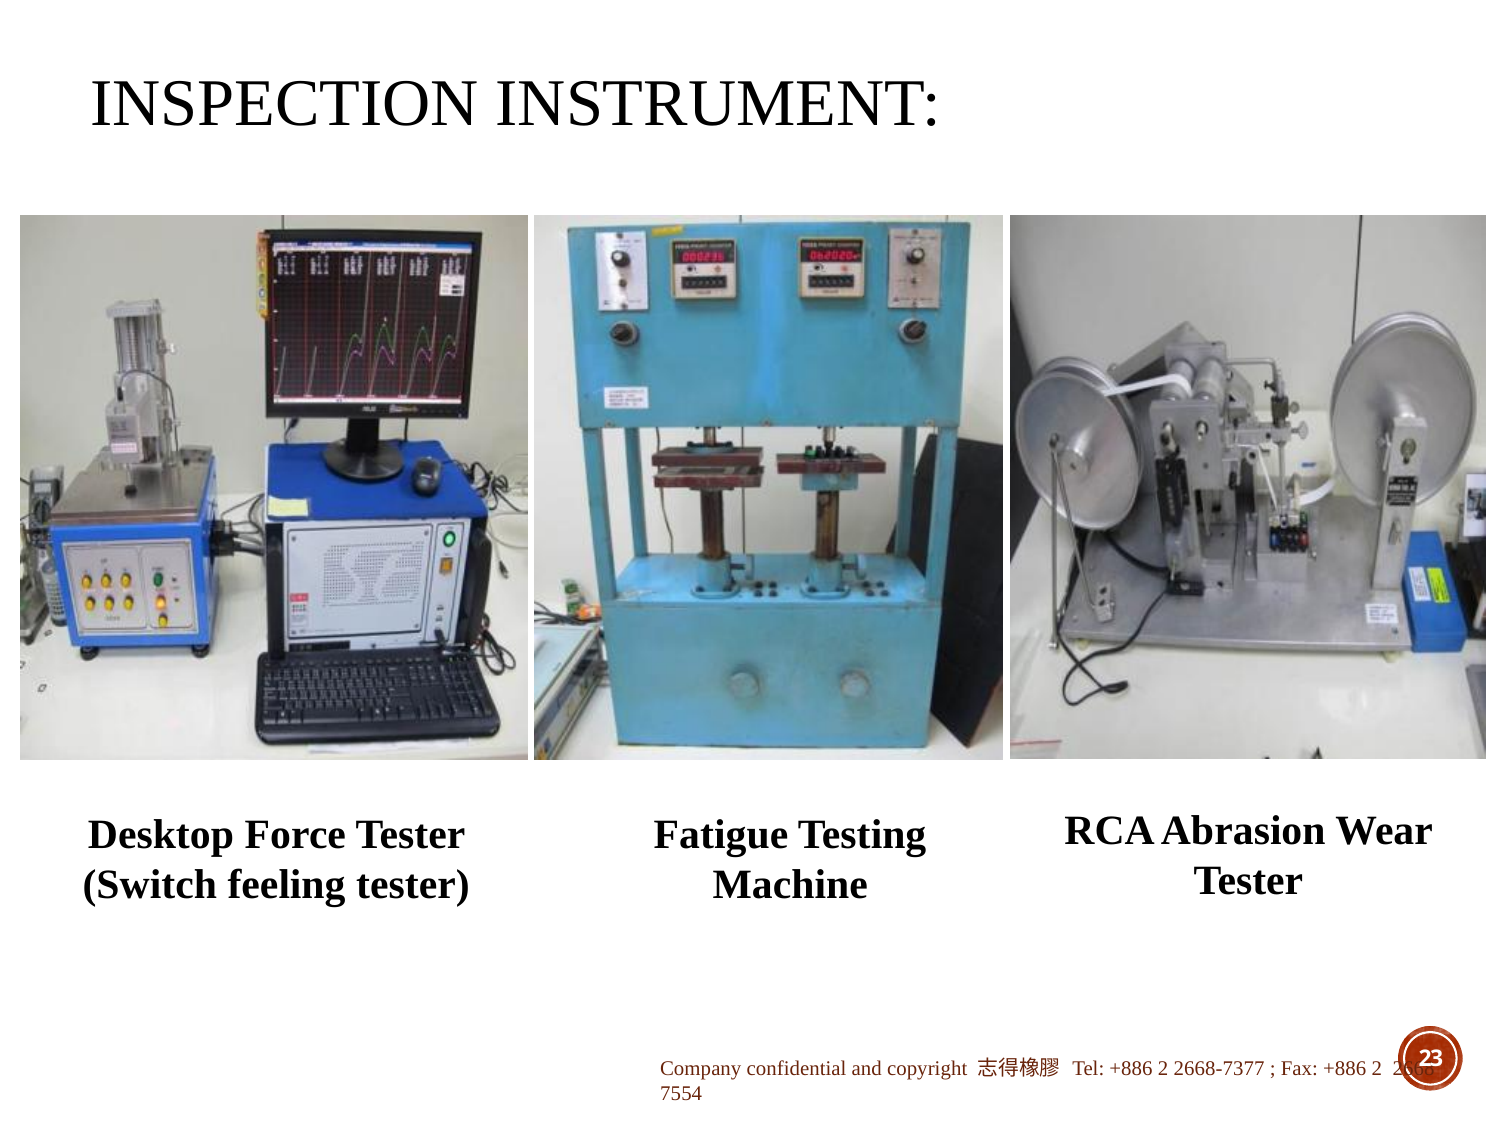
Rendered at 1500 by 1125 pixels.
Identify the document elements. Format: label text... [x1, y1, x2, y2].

footer Company confidential and copyright 志得橡膠 Tel: +886 2 2668-7377 ; Fax: +886 2 2668 7554 [645, 1050, 1496, 1110]
picture [20, 215, 528, 760]
slide_number 23 [1391, 1028, 1471, 1089]
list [1013, 217, 1485, 756]
title Inspection Instrument: [75, 45, 1425, 163]
text_box RCA Abrasion Wear Tester [1029, 795, 1468, 910]
picture [534, 215, 1003, 760]
text_box Fatigue Testing Machine [577, 799, 1003, 915]
text_box Desktop Force Tester (Switch feeling tester) [50, 799, 503, 915]
